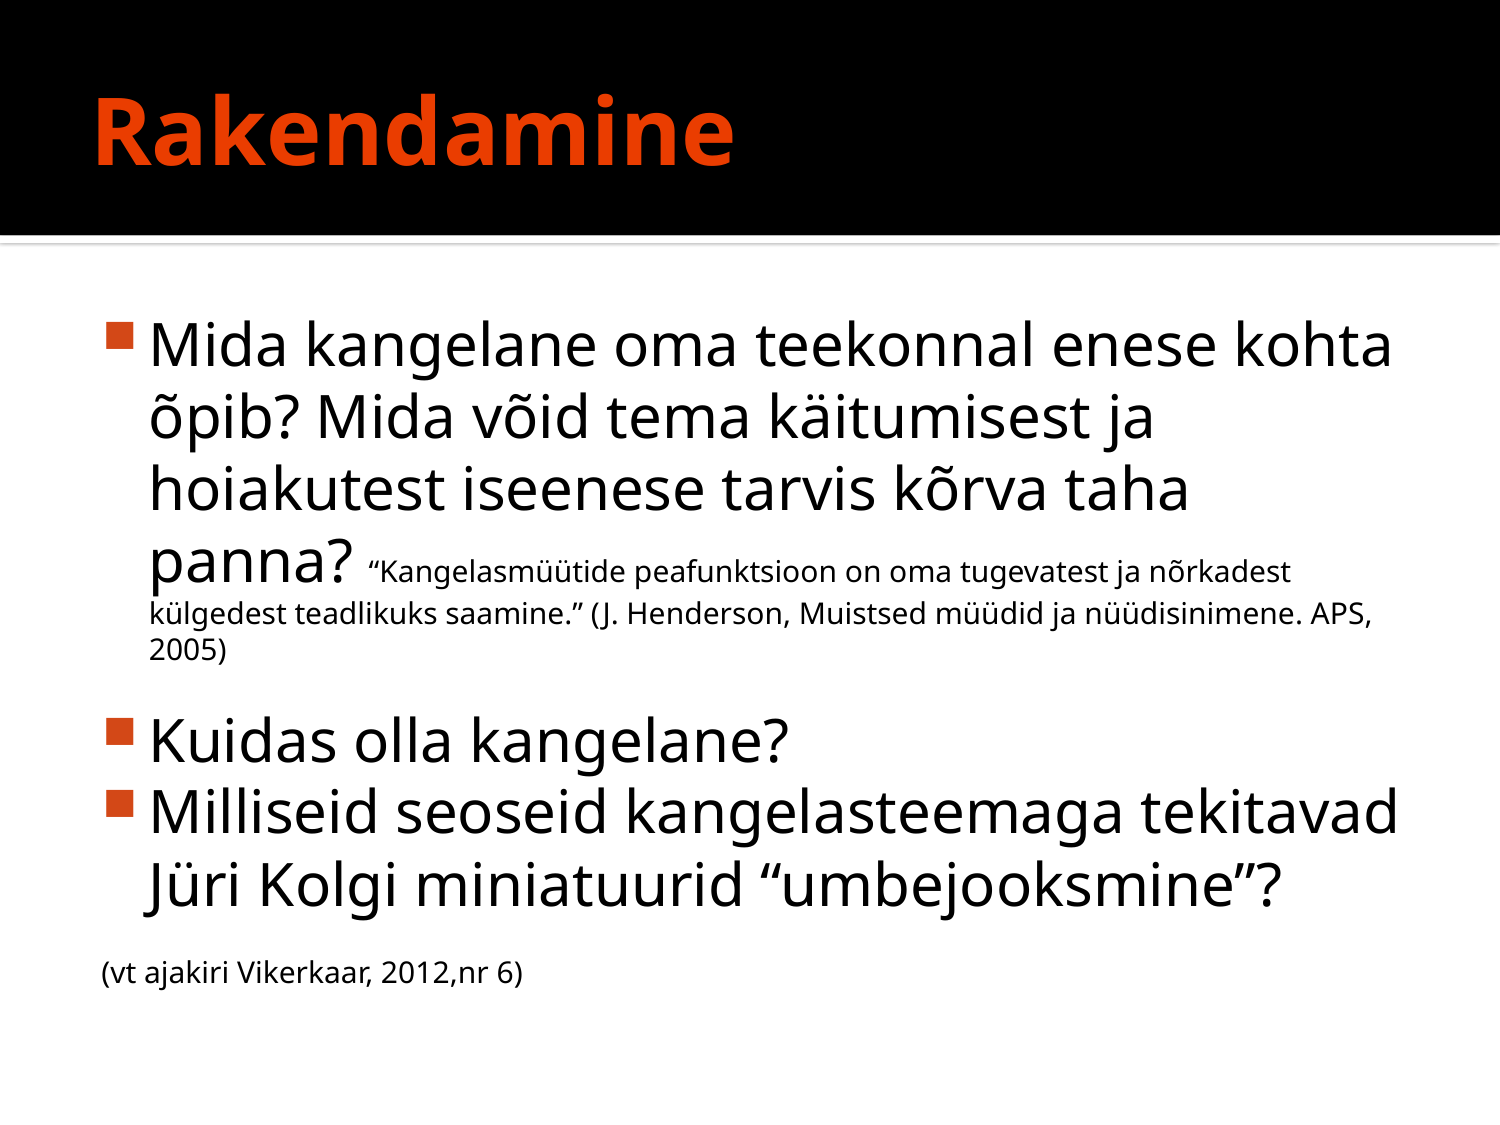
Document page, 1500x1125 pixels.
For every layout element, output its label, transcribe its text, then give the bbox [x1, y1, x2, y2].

list Mida kangelane oma teekonnal enese kohta õpib? Mida võid tema käitumisest ja hoiakutest iseenese tarvis kõrva taha panna? “Kangelasmüütide peafunktsioon on oma tugevatest ja nõrkadest külgedest teadlikuks saamine.” (J. Henderson, Muistsed müüdid ja nüüdisinimene. APS, 2005) Kuidas olla kangelane? Milliseid seoseid kangelasteemaga tekitavad Jüri Kolgi miniatuurid “umbejooksmine”? (vt ajakiri Vikerkaar, 2012,nr 6) [75, 291, 1425, 1050]
title Rakendamine [75, 25, 1425, 231]
